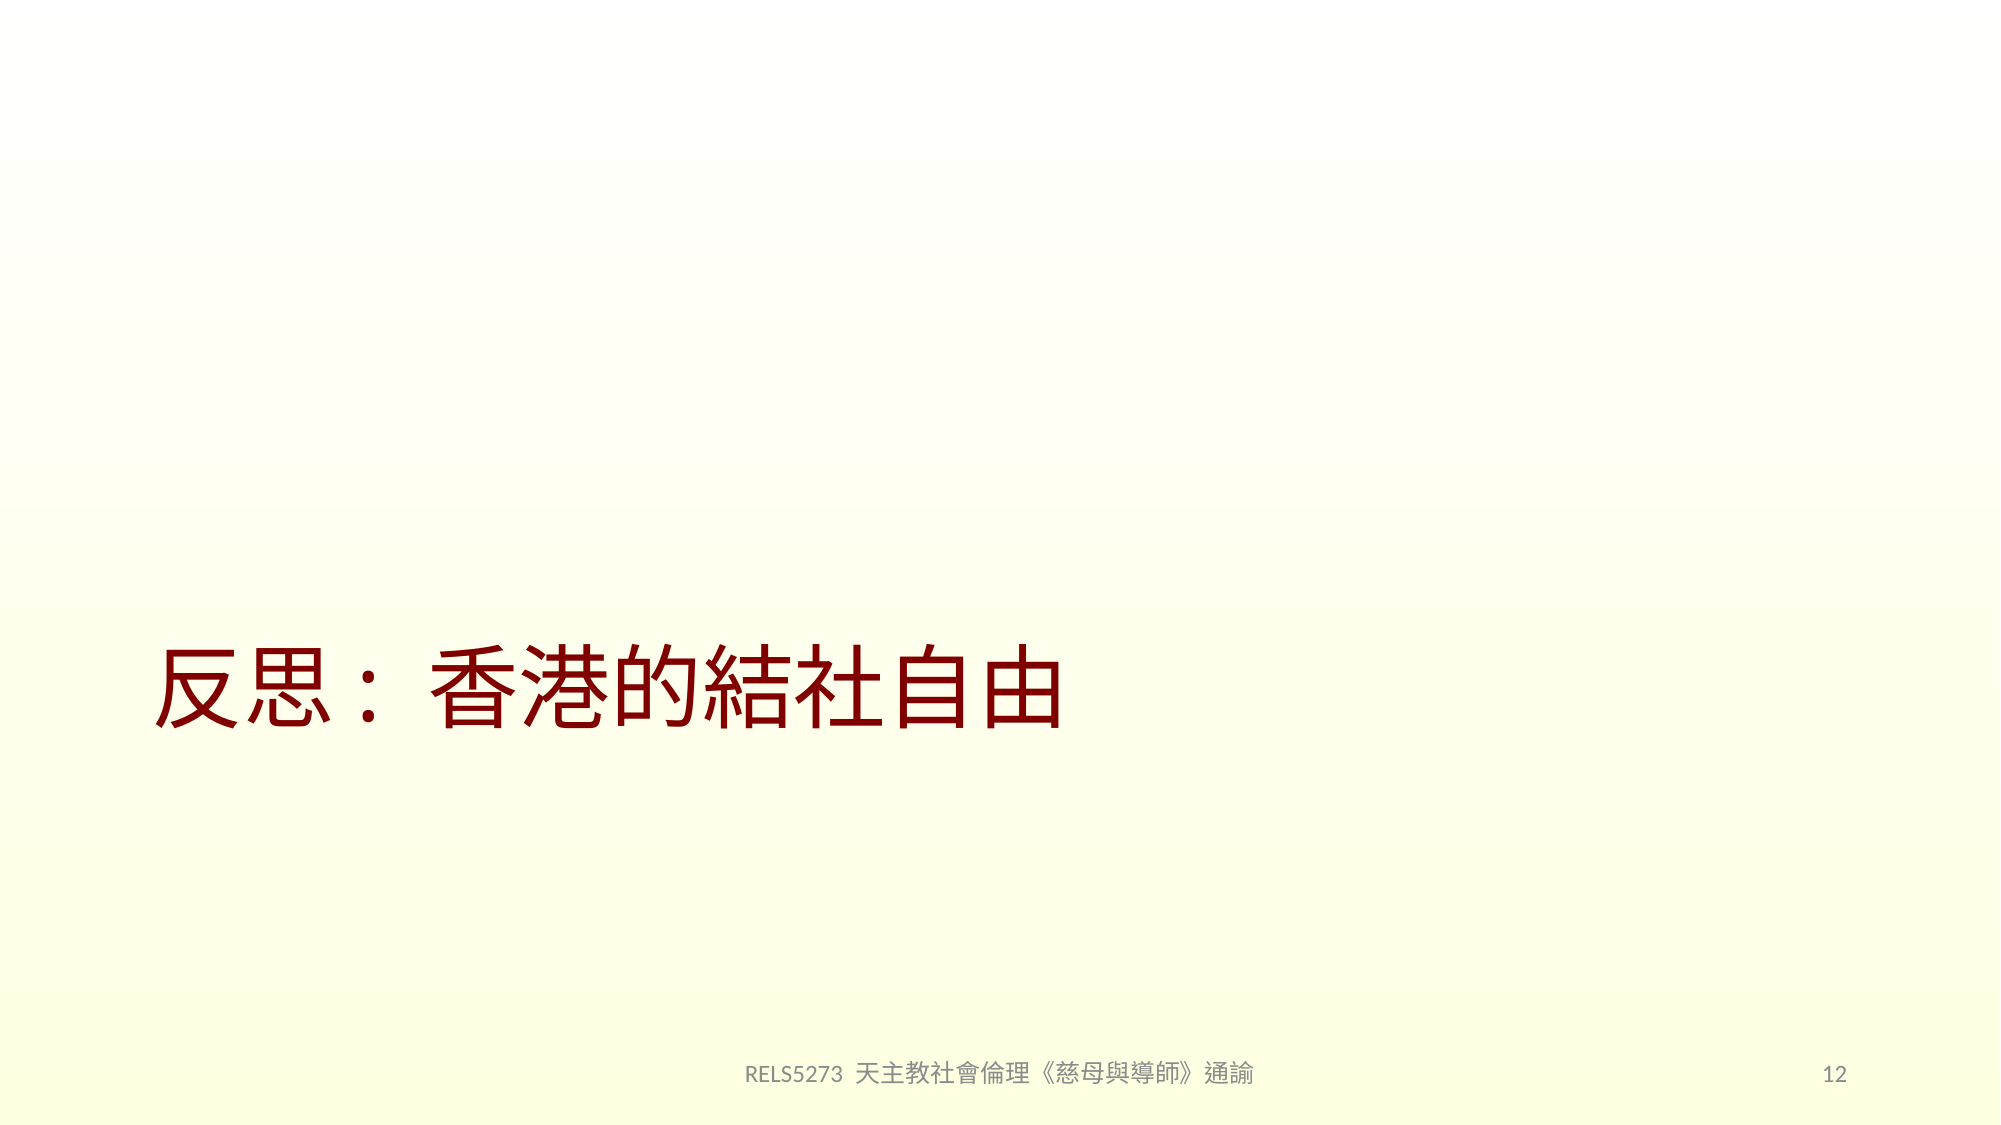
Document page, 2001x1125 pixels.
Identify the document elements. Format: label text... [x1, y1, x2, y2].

slide_number 12 [1412, 1042, 1863, 1103]
footer RELS5273 天主教社會倫理《慈母與導師》通諭 [662, 1042, 1338, 1103]
title 反思: 香港的結社自由 [136, 280, 1862, 749]
